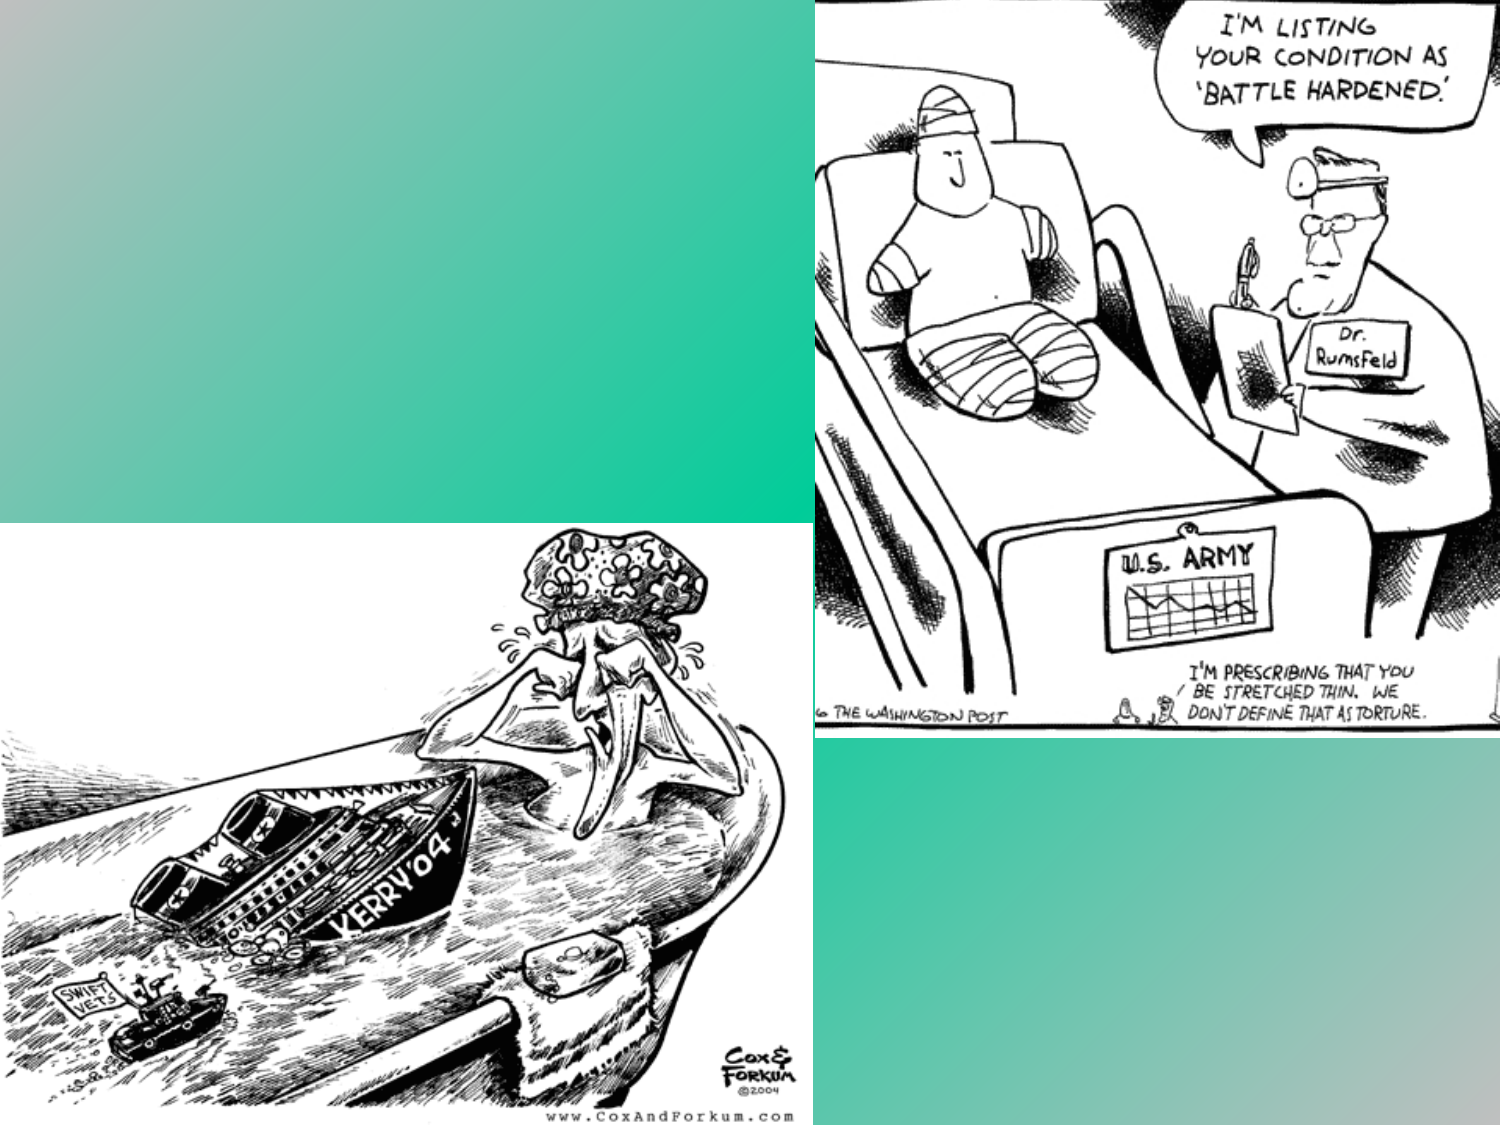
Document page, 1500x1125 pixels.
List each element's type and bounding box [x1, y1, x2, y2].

picture [0, 523, 813, 1125]
picture [815, 0, 1500, 738]
